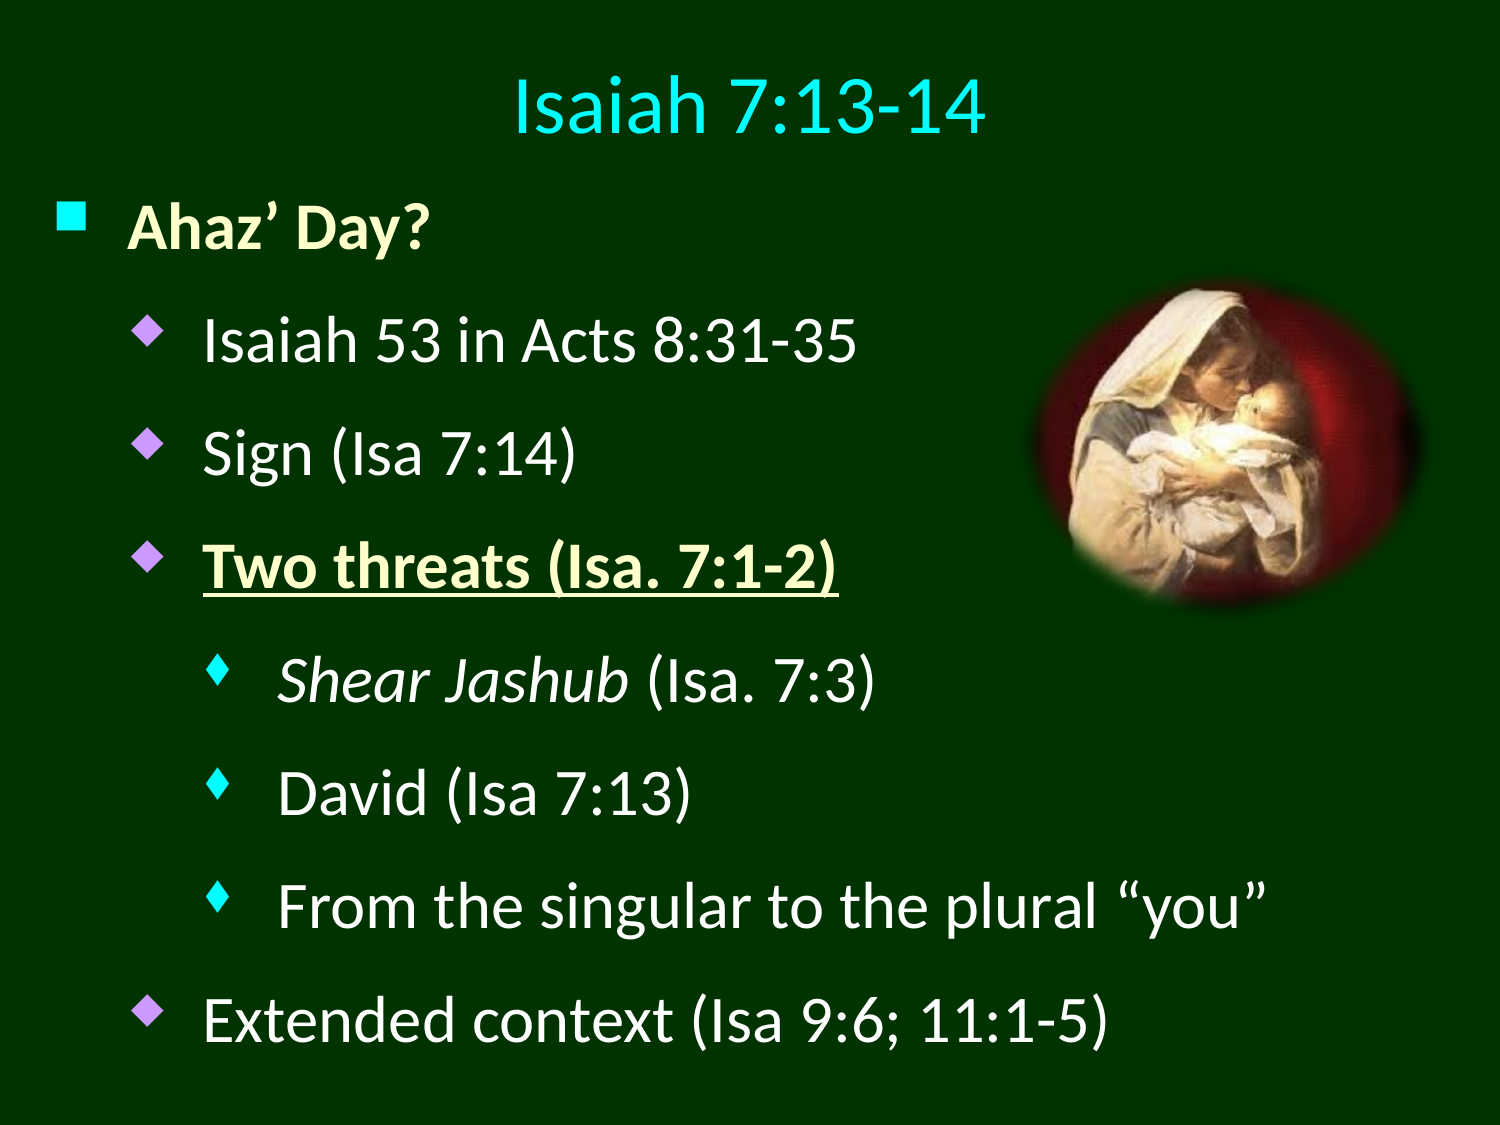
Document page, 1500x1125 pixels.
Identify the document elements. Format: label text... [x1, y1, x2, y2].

title Isaiah 7:13-14 [112, 37, 1388, 163]
picture [1012, 262, 1443, 628]
list Ahaz’ Day? Isaiah 53 in Acts 8:31-35 Sign (Isa 7:14) Two threats (Isa. 7:1-2) Shear Jashub (Isa. 7:3) David (Isa 7:13) From the singular to the plural “you” Extended context (Isa 9:6; 11:1-5) [37, 174, 1413, 1088]
